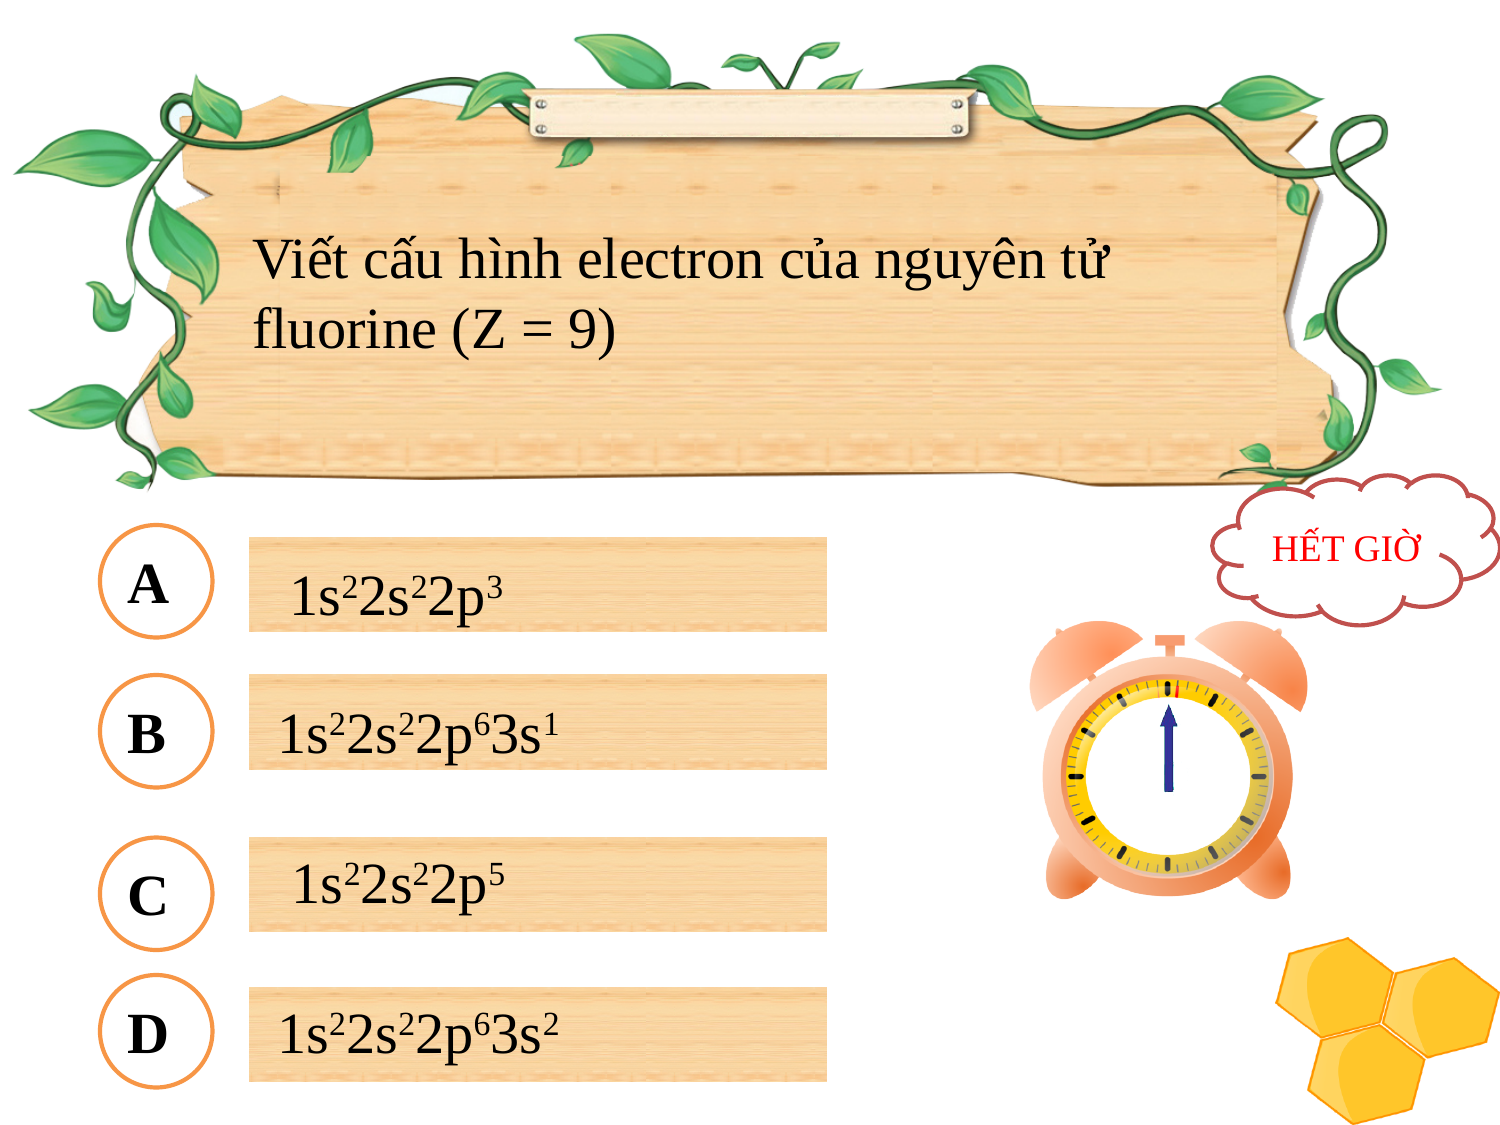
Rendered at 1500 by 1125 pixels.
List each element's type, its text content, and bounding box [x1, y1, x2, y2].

text_box [117, 625, 195, 640]
picture [0, 0, 1500, 903]
picture [249, 837, 827, 933]
text_box [97, 693, 112, 770]
picture [1274, 937, 1500, 1125]
text_box [97, 993, 112, 1070]
text_box D [112, 987, 188, 1073]
text_box [115, 972, 215, 1090]
picture [249, 674, 827, 770]
picture [249, 987, 827, 1083]
text_box B [112, 687, 188, 773]
text_box C [112, 849, 188, 935]
text_box [115, 672, 215, 790]
text_box [97, 855, 112, 932]
text_box [114, 835, 215, 953]
